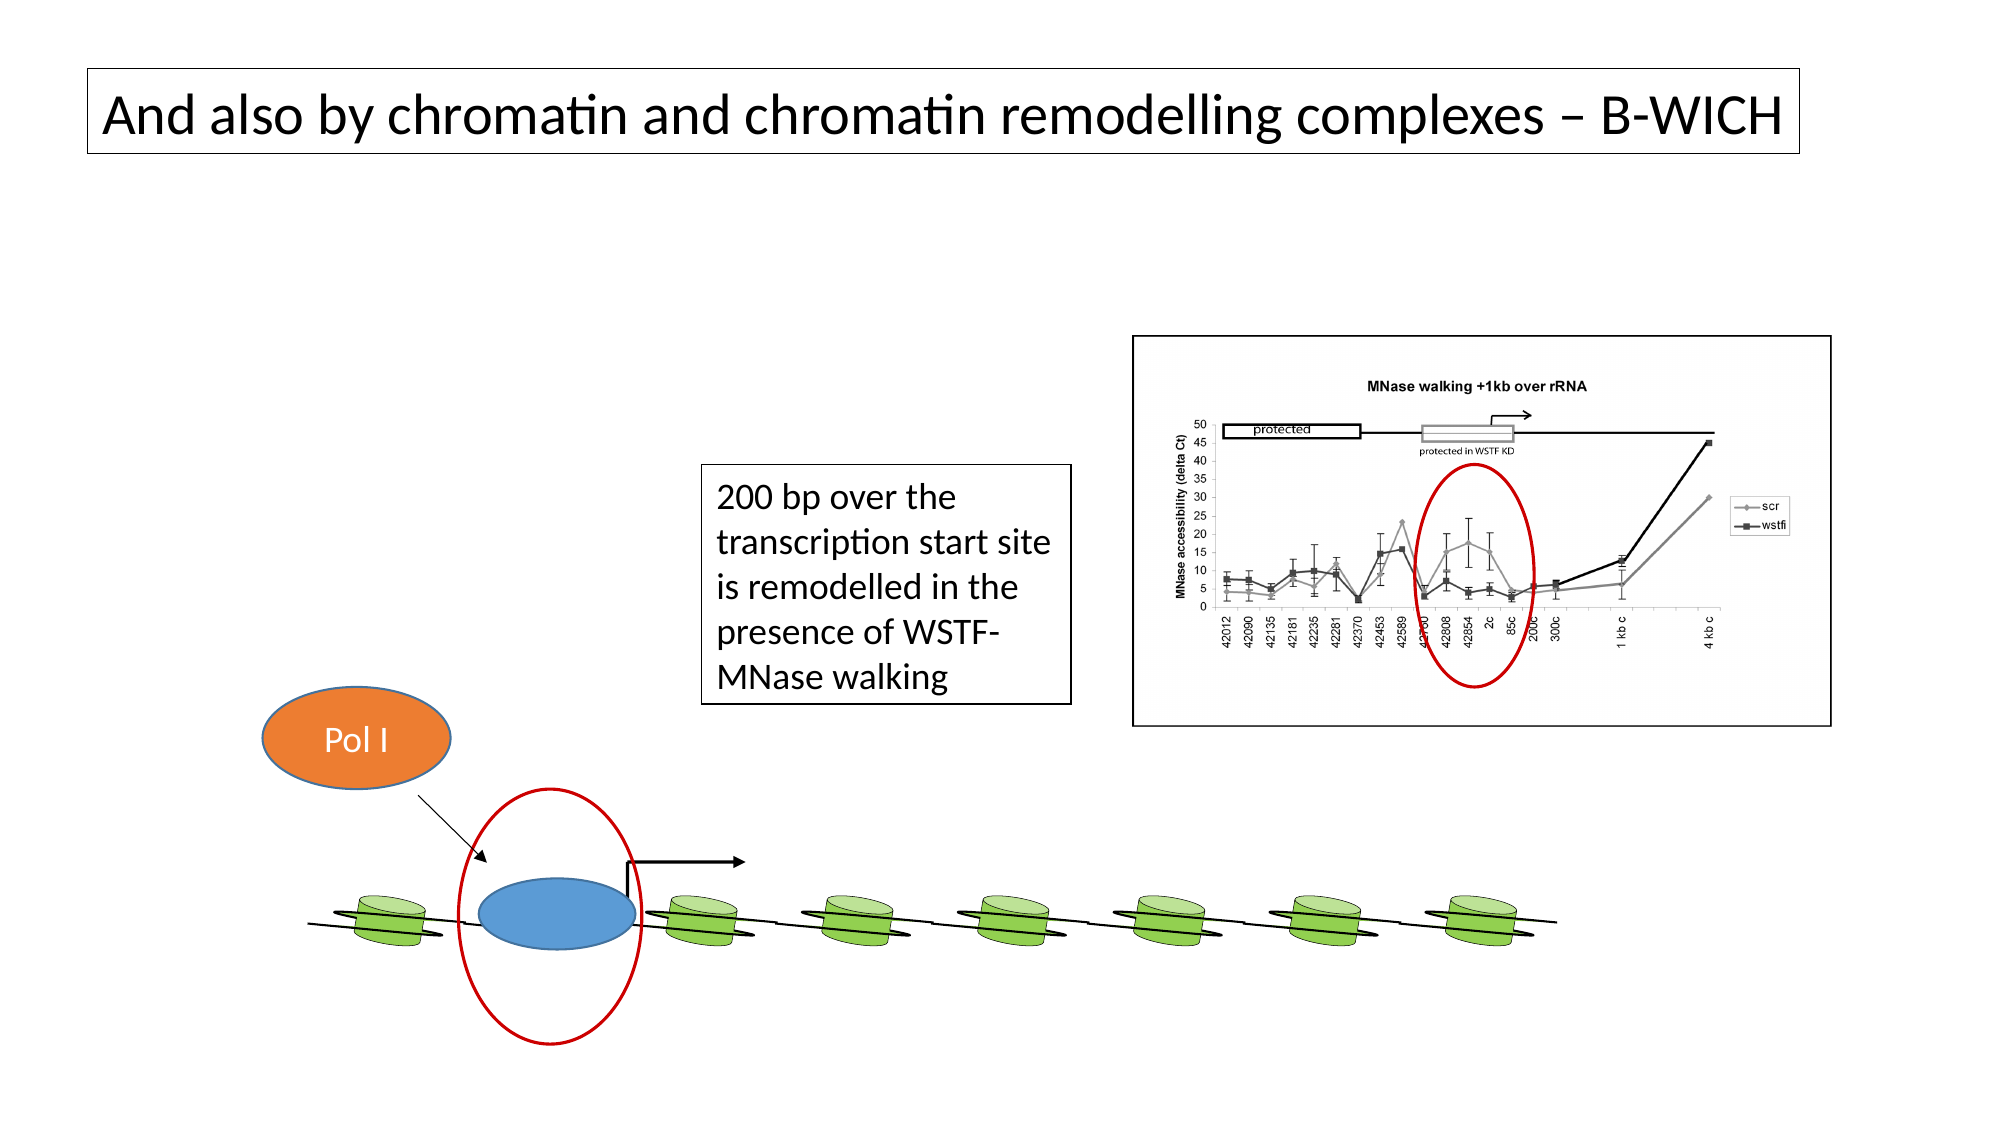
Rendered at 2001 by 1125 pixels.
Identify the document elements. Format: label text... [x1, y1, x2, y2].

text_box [308, 897, 1556, 945]
text_box And also by chromatin and chromatin remodelling complexes – B-WICH [87, 68, 1800, 154]
text_box Pol I [261, 685, 452, 791]
text_box 200 bp over the transcription start site is remodelled in the presence of WSTF- MNase walking [701, 464, 1071, 705]
text_box [515, 945, 600, 951]
text_box [486, 877, 628, 897]
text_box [418, 795, 487, 863]
picture [1132, 334, 1832, 727]
text_box [459, 789, 641, 897]
text_box [460, 945, 640, 1045]
text_box [633, 855, 746, 869]
